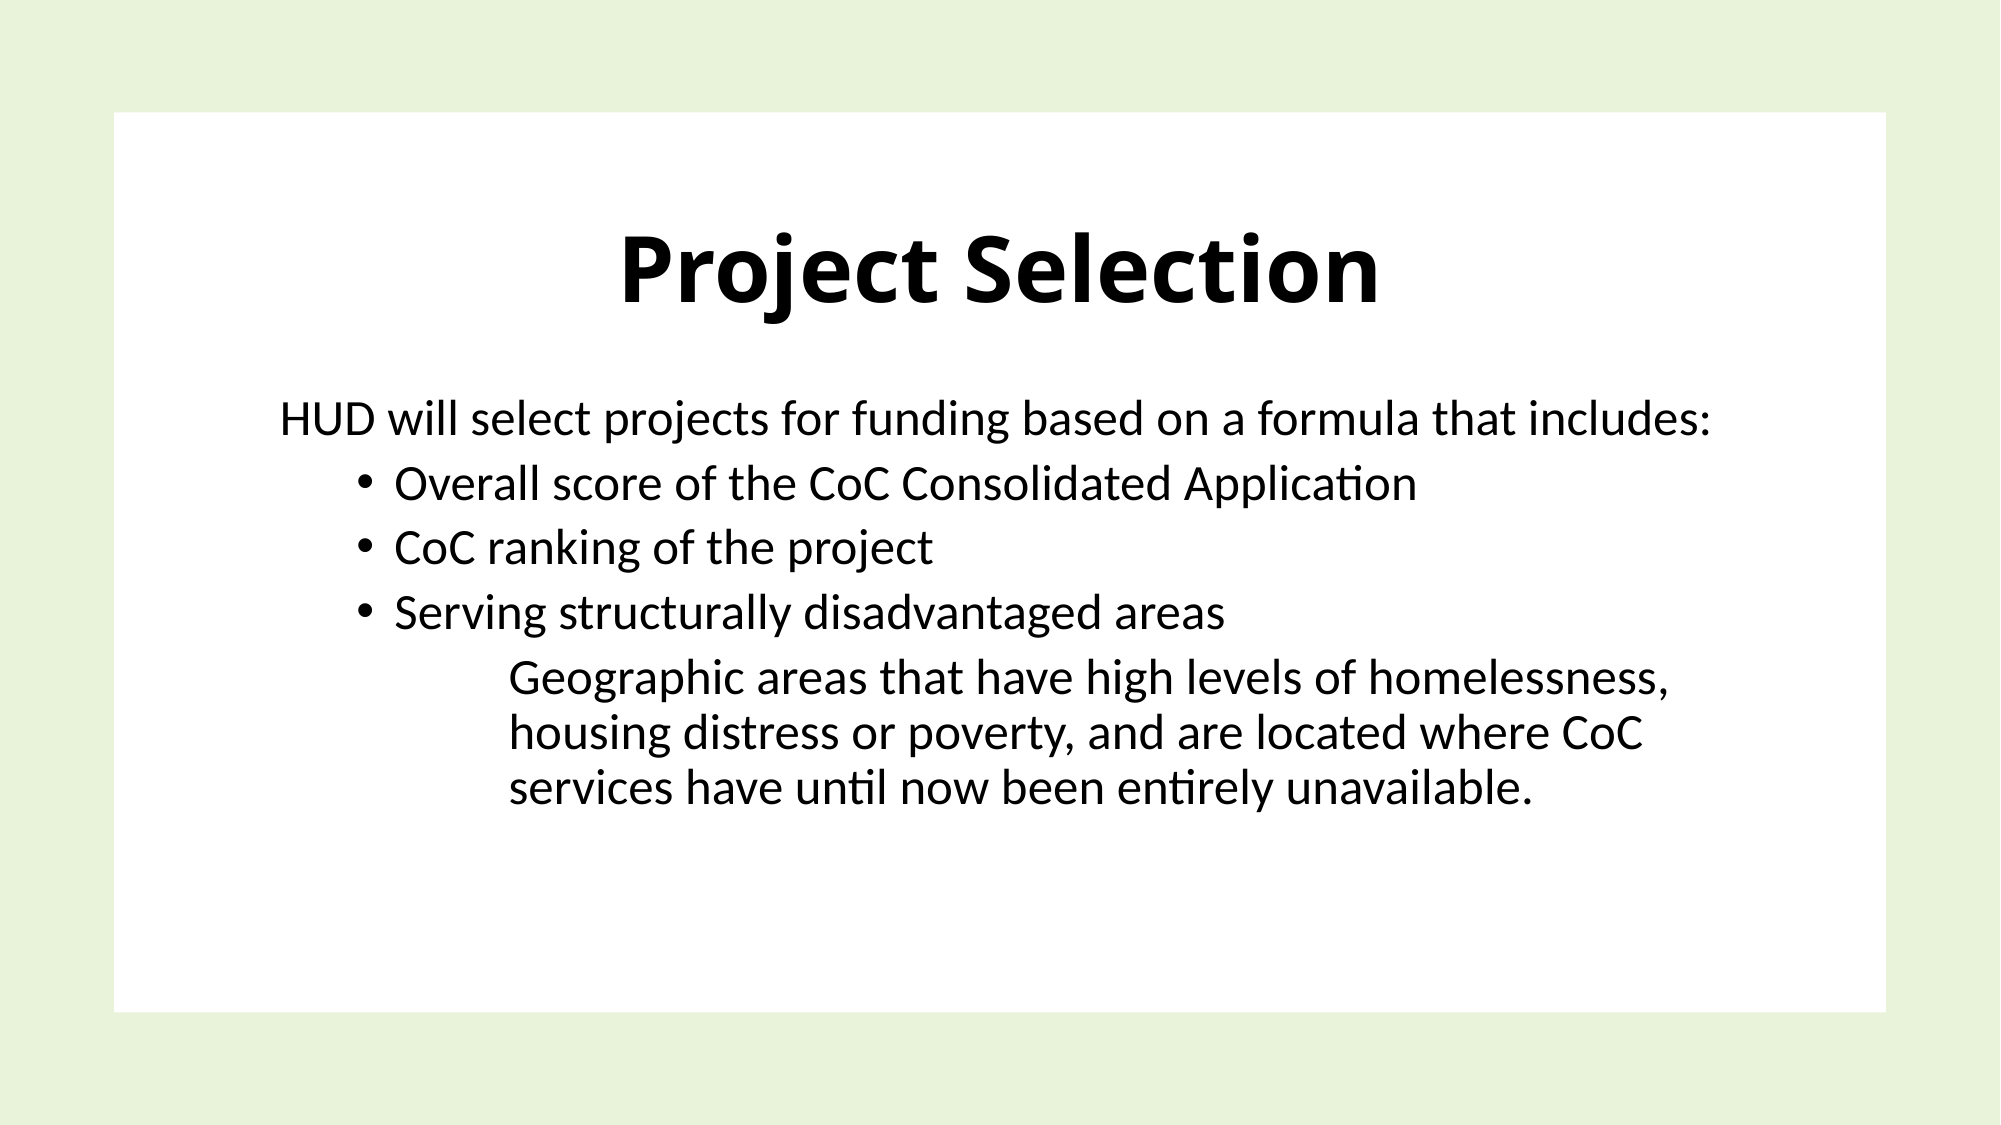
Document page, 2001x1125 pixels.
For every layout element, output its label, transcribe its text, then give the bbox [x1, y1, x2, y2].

text_box [0, 0, 2000, 1125]
title Project Selection [265, 184, 1735, 330]
list HUD will select projects for funding based on a formula that includes: Overall score of the CoC Consolidated Application CoC ranking of the project Serving structurally disadvantaged areas Geographic areas that have high levels of homelessness, housing distress or poverty, and are located where CoC services have until now been entirely unavailable. [265, 383, 1735, 904]
text_box [113, 111, 1887, 1013]
